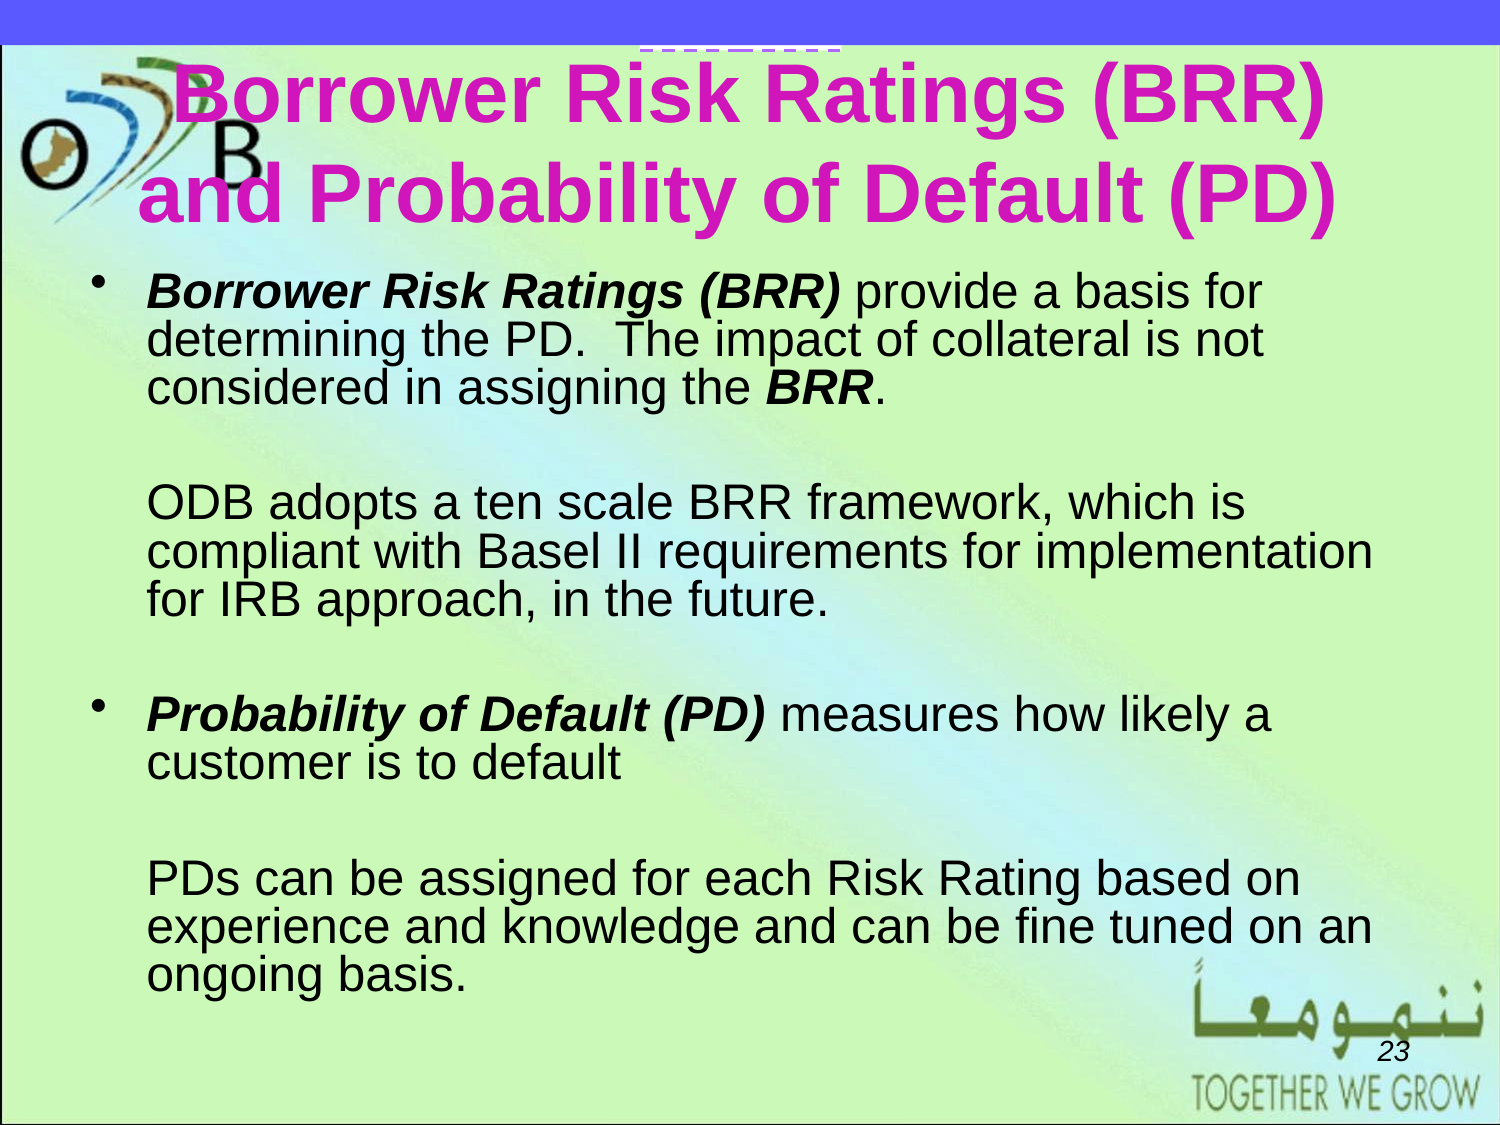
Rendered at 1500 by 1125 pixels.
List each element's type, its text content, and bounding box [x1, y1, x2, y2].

picture [0, 46, 1500, 1125]
title Borrower Risk Ratings (BRR) and Probability of Default (PD) [74, 46, 1426, 233]
text_box [0, 0, 1500, 46]
slide_number 22 [1074, 1024, 1426, 1103]
list Borrower Risk Ratings (BRR) provide a basis for determining the PD. The impact of collateral is not considered in assigning the BRR. ODB adopts a ten scale BRR framework, which is compliant with Basel II requirements for implementation for IRB approach, in the future. Probability of Default (PD) measures how likely a customer is to default PDs can be assigned for each Risk Rating based on experience and knowledge and can be fine tuned on an ongoing basis. [74, 262, 1426, 1006]
